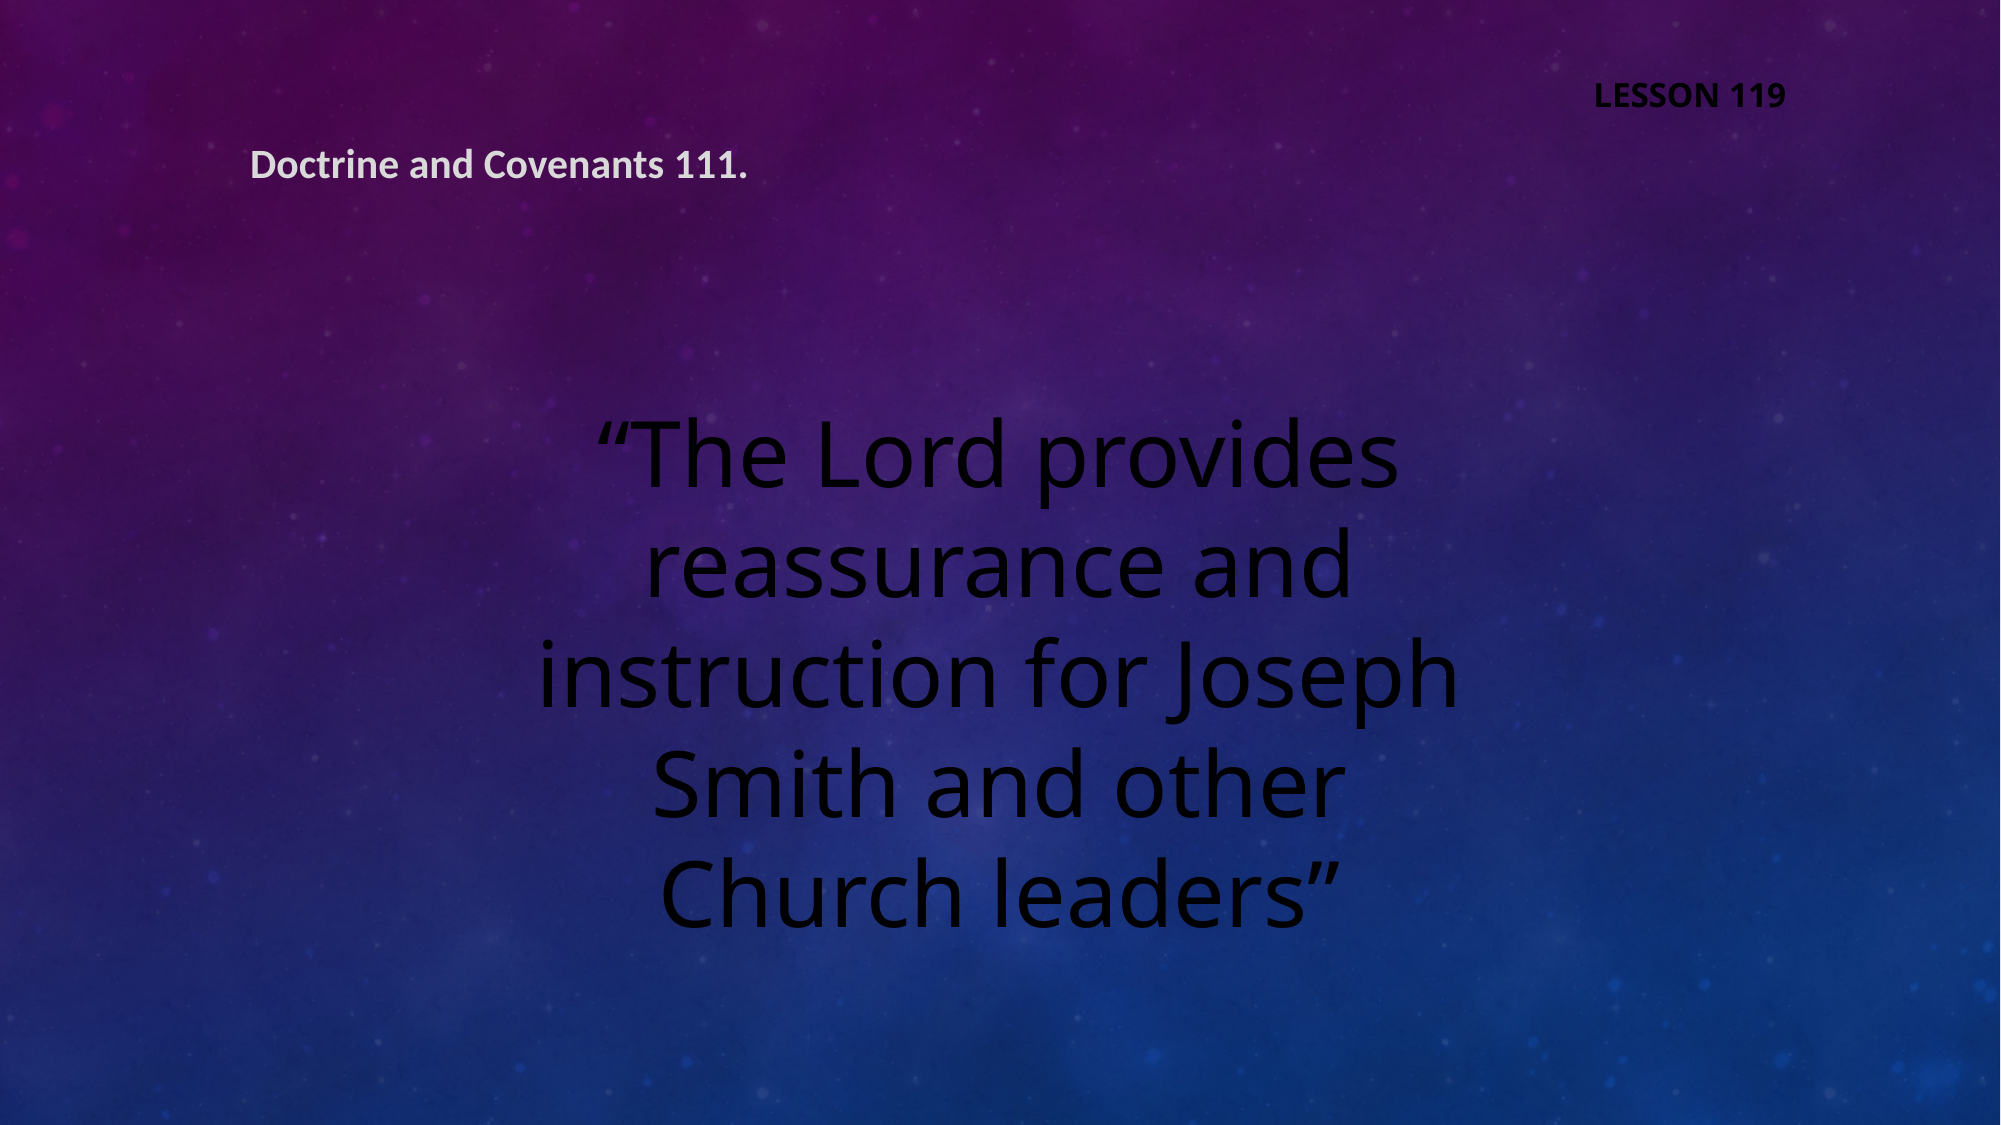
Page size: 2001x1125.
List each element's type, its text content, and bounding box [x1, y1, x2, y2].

text_box Doctrine and Covenants 111. [235, 129, 765, 194]
picture [0, 0, 2001, 1125]
text_box LESSON 119 [1578, 66, 1803, 130]
text_box “The Lord provides reassurance and instruction for Joseph Smith and other Church leaders” [500, 388, 1500, 953]
